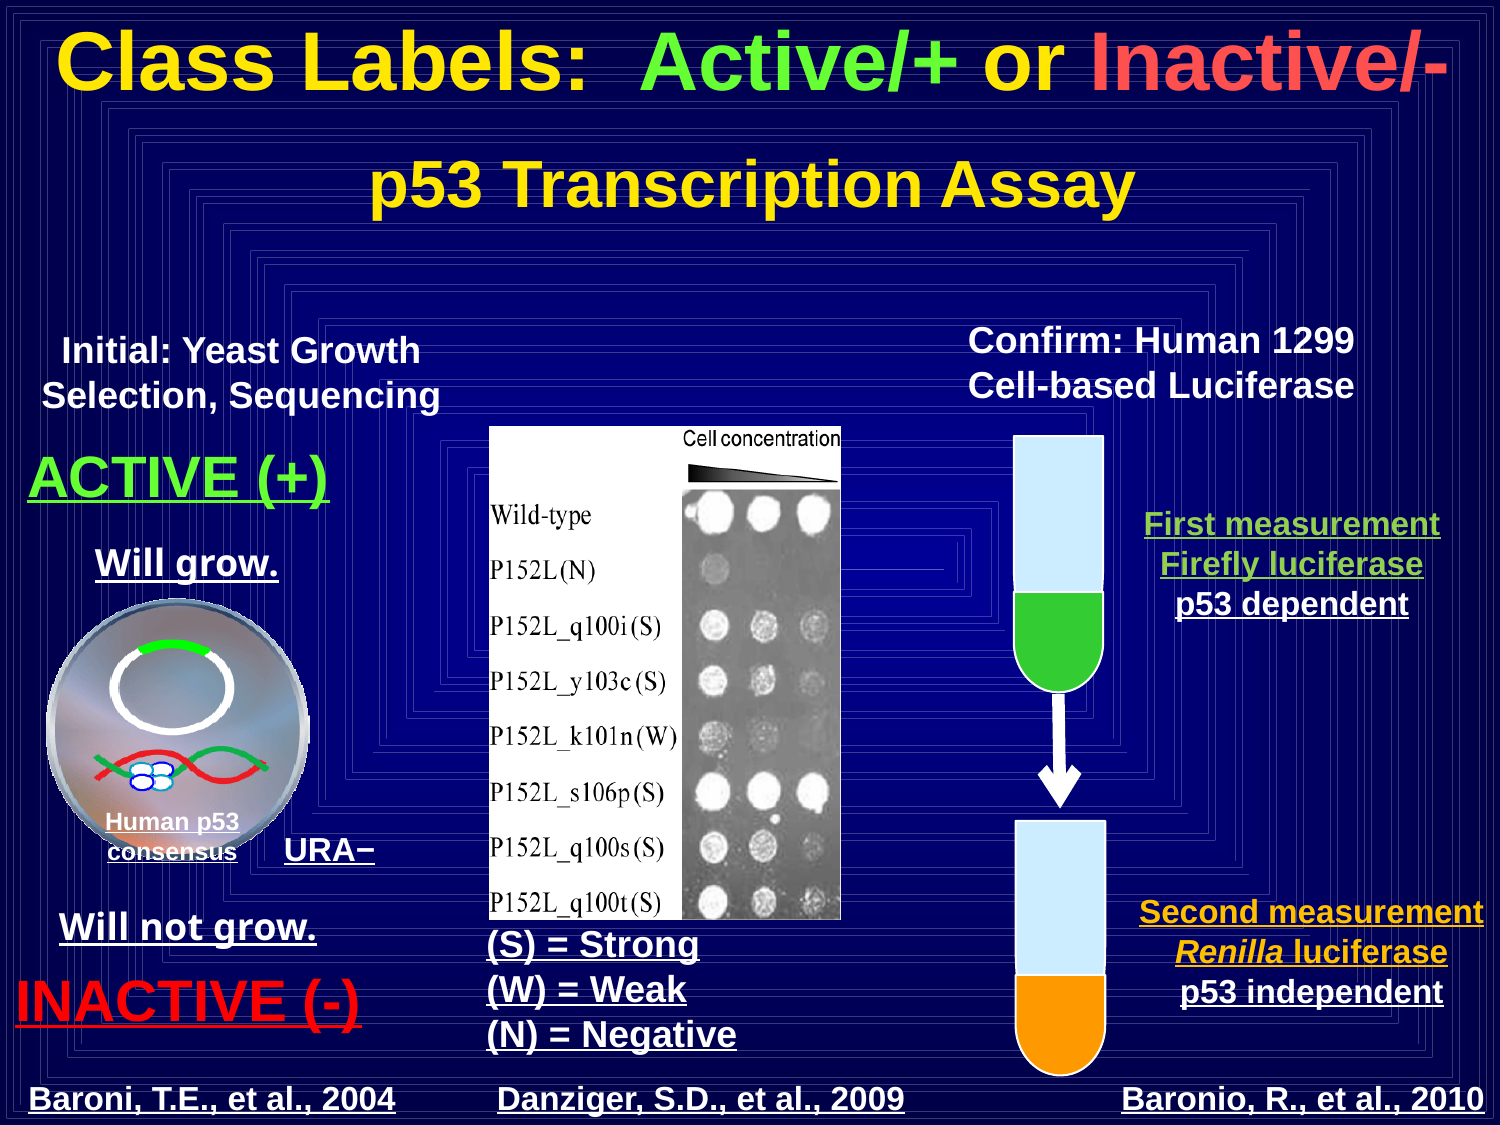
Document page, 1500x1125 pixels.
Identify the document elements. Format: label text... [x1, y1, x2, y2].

text_box Will not grow. [0, 895, 377, 955]
picture [489, 426, 841, 920]
text_box [1013, 591, 1104, 693]
text_box INACTIVE (-) [0, 955, 377, 1041]
text_box Danziger, S.D., et al., 2009 [466, 1069, 936, 1125]
text_box [1015, 820, 1106, 974]
text_box Second measurement Renilla luciferase p53 independent [1124, 882, 1500, 1017]
text_box Initial: Yeast Growth Selection, Sequencing [0, 318, 484, 424]
text_box Class Labels: Active/+ or Inactive/- p53 Transcription Assay [38, 0, 1468, 228]
text_box First measurement Firefly luciferase p53 dependent [1128, 494, 1456, 630]
text_box Baroni, T.E., et al., 2004 [0, 1069, 411, 1125]
text_box [1015, 974, 1106, 1076]
text_box Will grow. [51, 531, 323, 592]
text_box [1013, 436, 1104, 591]
picture [46, 597, 310, 861]
text_box (S) = Strong (W) = Weak (N) = Negative [486, 919, 850, 1055]
text_box URA− [262, 820, 397, 875]
text_box Confirm: Human 1299 Cell-based Luciferase [912, 308, 1411, 413]
text_box Baronio, R., et al., 2010 [1098, 1069, 1500, 1125]
text_box ACTIVE (+) [0, 431, 357, 516]
